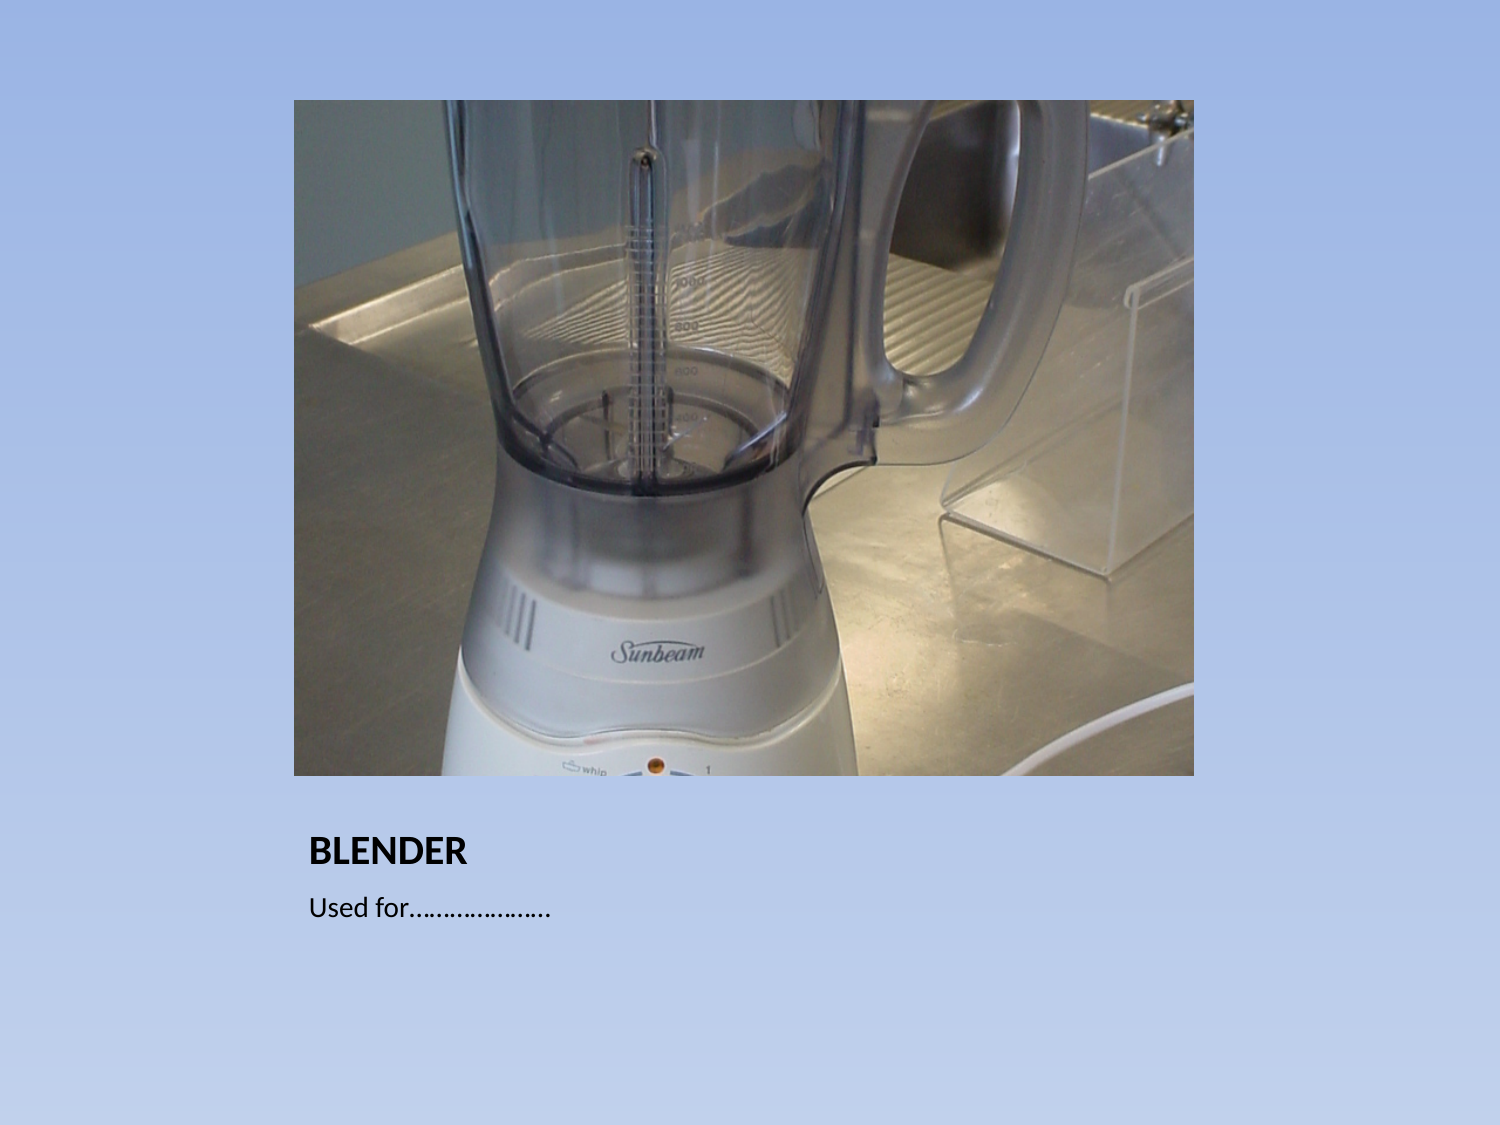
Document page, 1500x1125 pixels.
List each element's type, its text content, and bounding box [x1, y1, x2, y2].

list Used for………………… [294, 880, 1194, 1013]
picture [293, 100, 1195, 776]
title BLENDER [294, 787, 1194, 880]
